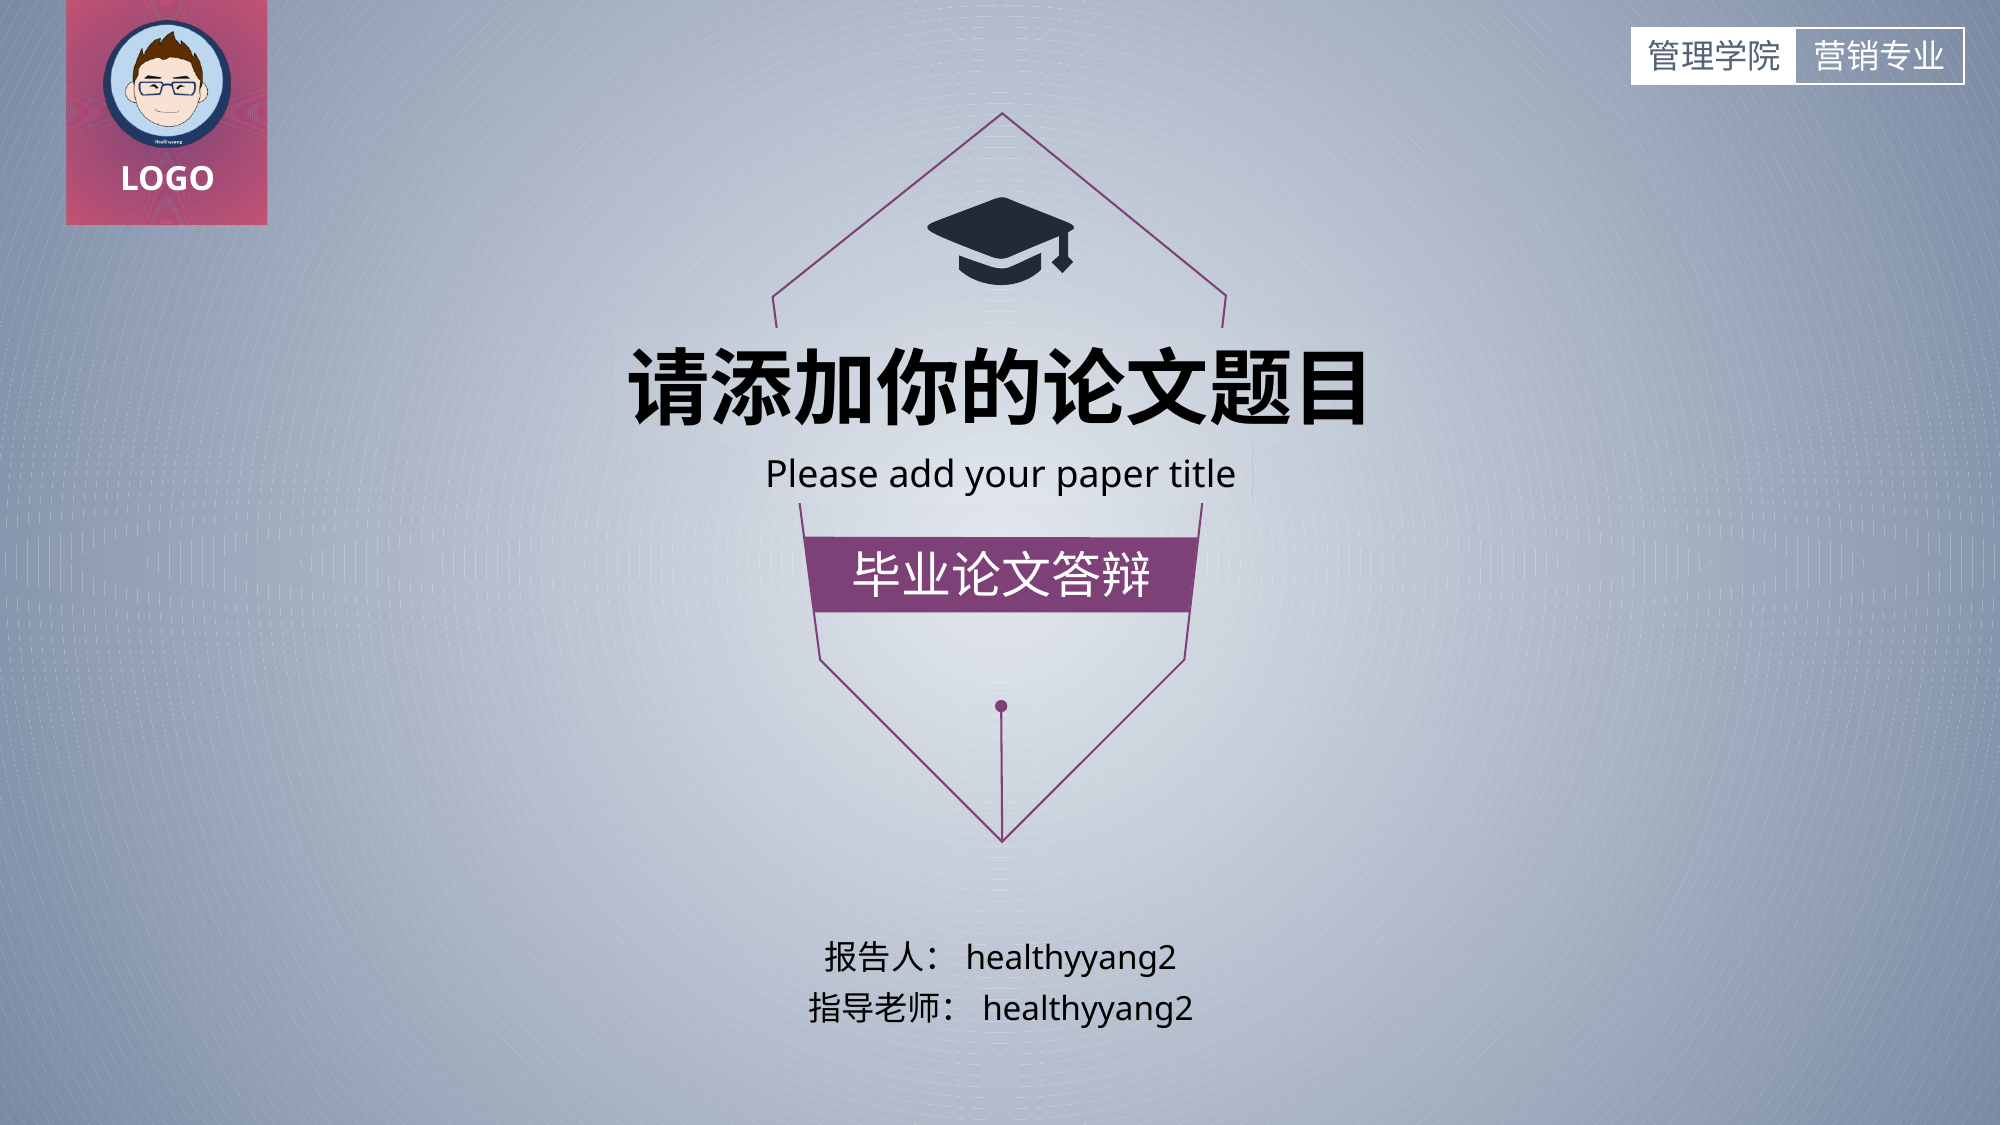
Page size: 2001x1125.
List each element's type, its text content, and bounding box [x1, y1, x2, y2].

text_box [607, 181, 1395, 842]
text_box [65, 0, 268, 226]
picture [103, 20, 231, 148]
text_box 报告人：healthyyang2 [809, 928, 1193, 980]
text_box LOGO [105, 149, 231, 205]
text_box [1632, 28, 1975, 84]
text_box 指导老师：healthyyang2 [793, 980, 1209, 1035]
